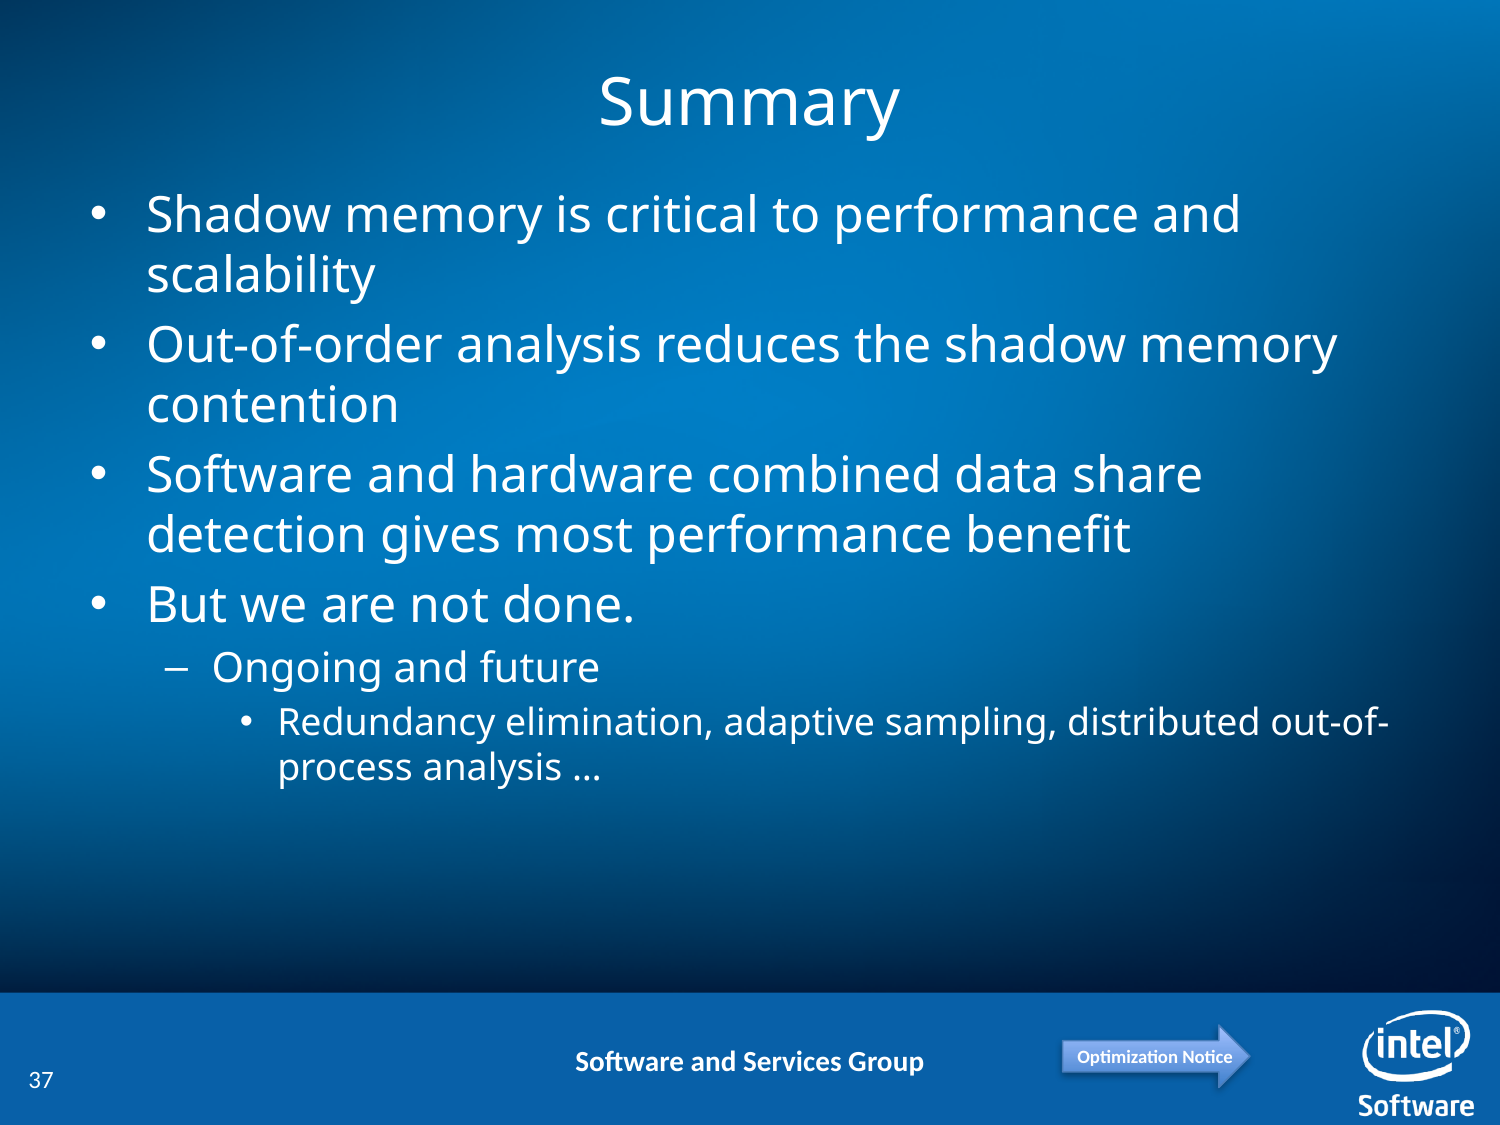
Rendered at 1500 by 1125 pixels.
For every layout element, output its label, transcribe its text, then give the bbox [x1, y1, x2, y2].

picture [0, 0, 1500, 1125]
title Summary [74, 26, 1425, 172]
list Shadow memory is critical to performance and scalability Out-of-order analysis reduces the shadow memory contention Software and hardware combined data share detection gives most performance benefit But we are not done. Ongoing and future Redundancy elimination, adaptive sampling, distributed out-of-process analysis … [75, 174, 1426, 949]
slide_number 37 [0, 1062, 83, 1100]
